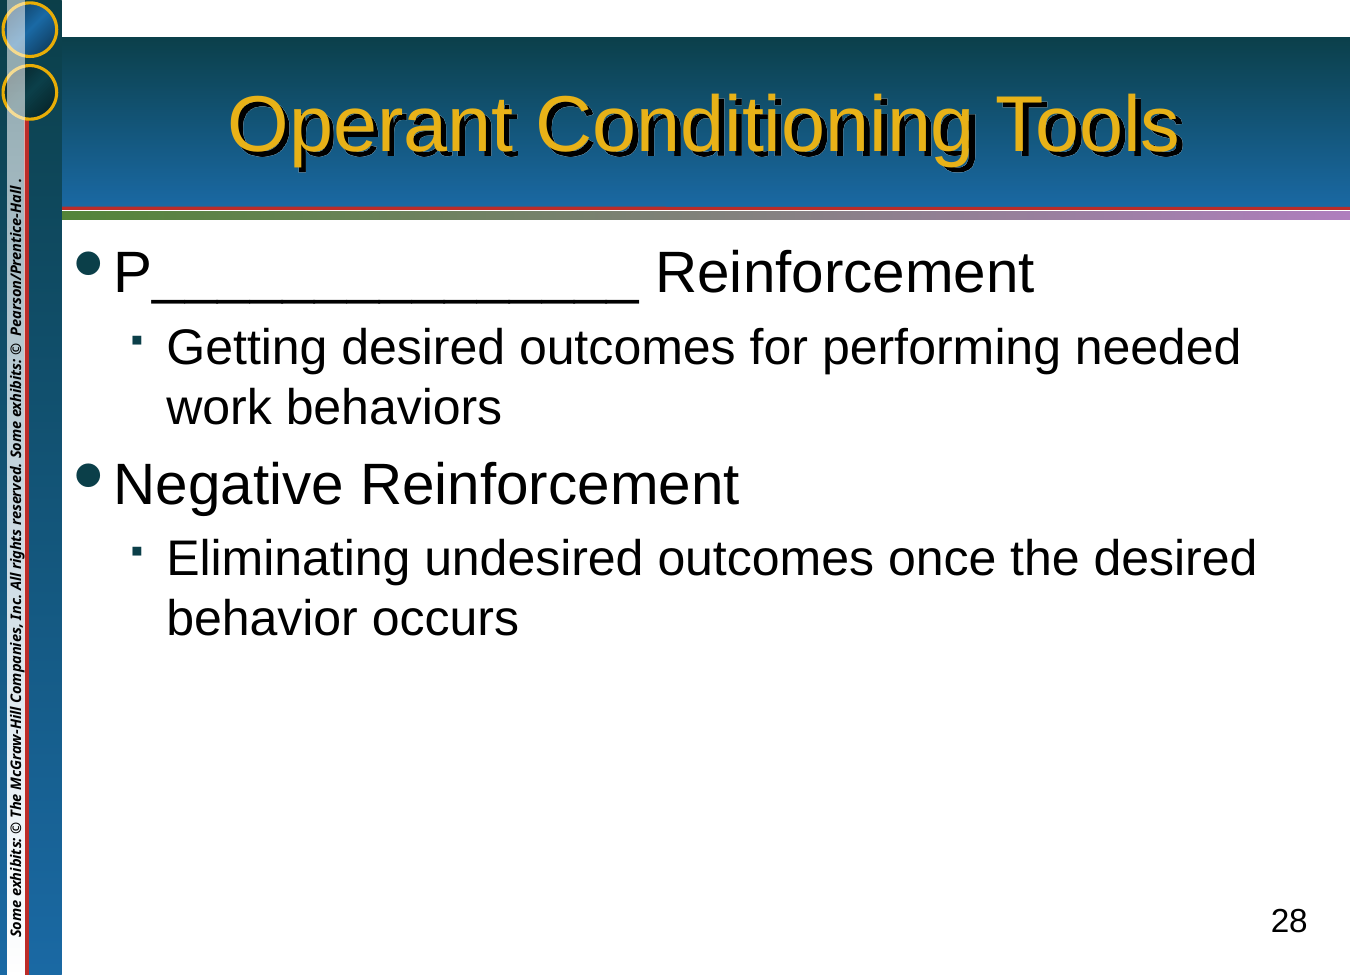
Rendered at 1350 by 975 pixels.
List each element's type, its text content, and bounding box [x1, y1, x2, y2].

list P_______________ Reinforcement Getting desired outcomes for performing needed work behaviors Negative Reinforcement Eliminating undesired outcomes once the desired behavior occurs [59, 227, 1313, 886]
title Operant Conditioning Tools [58, 39, 1350, 202]
